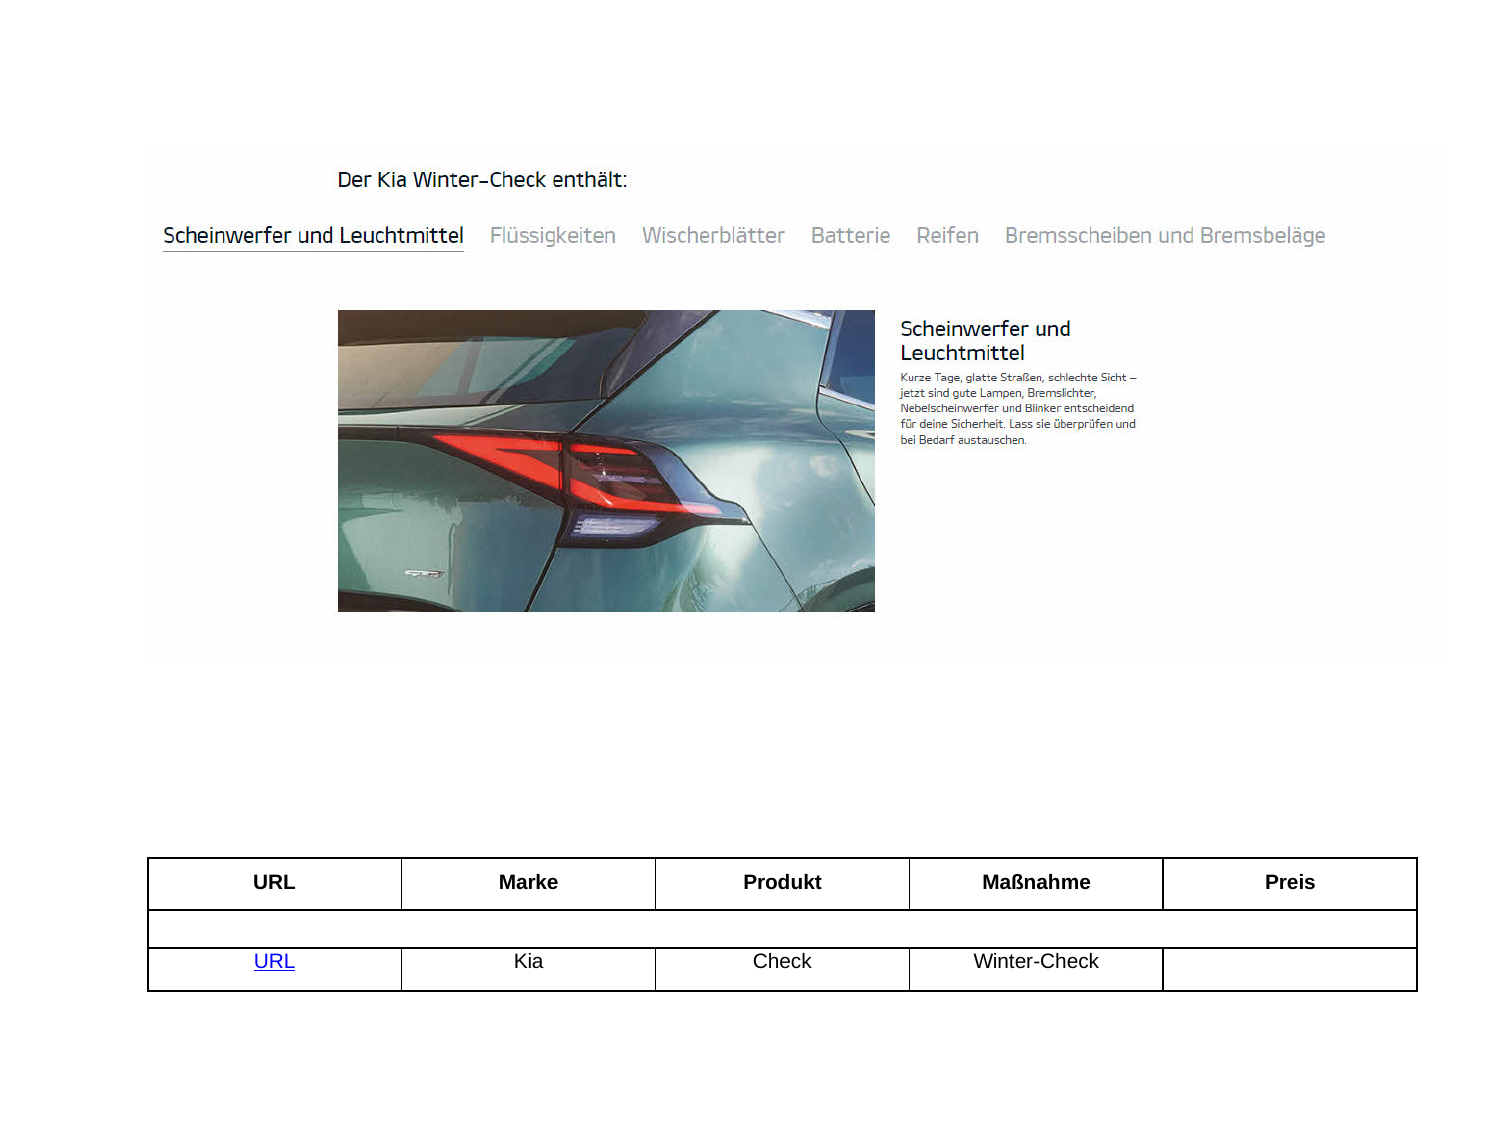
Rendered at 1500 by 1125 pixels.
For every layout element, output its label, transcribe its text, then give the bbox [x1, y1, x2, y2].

table_header Preis [1164, 859, 1416, 909]
table_header Maßnahme [910, 859, 1162, 909]
table_cell URL [149, 949, 401, 990]
table_cell Winter-Check [910, 949, 1162, 990]
table_header URL [149, 859, 401, 909]
table_cell Check [656, 949, 909, 990]
table_cell [1164, 949, 1416, 990]
table_cell [149, 911, 1416, 947]
picture [147, 149, 1447, 662]
table_cell Kia [402, 949, 655, 990]
table_header Produkt [656, 859, 909, 909]
table_header Marke [402, 859, 655, 909]
